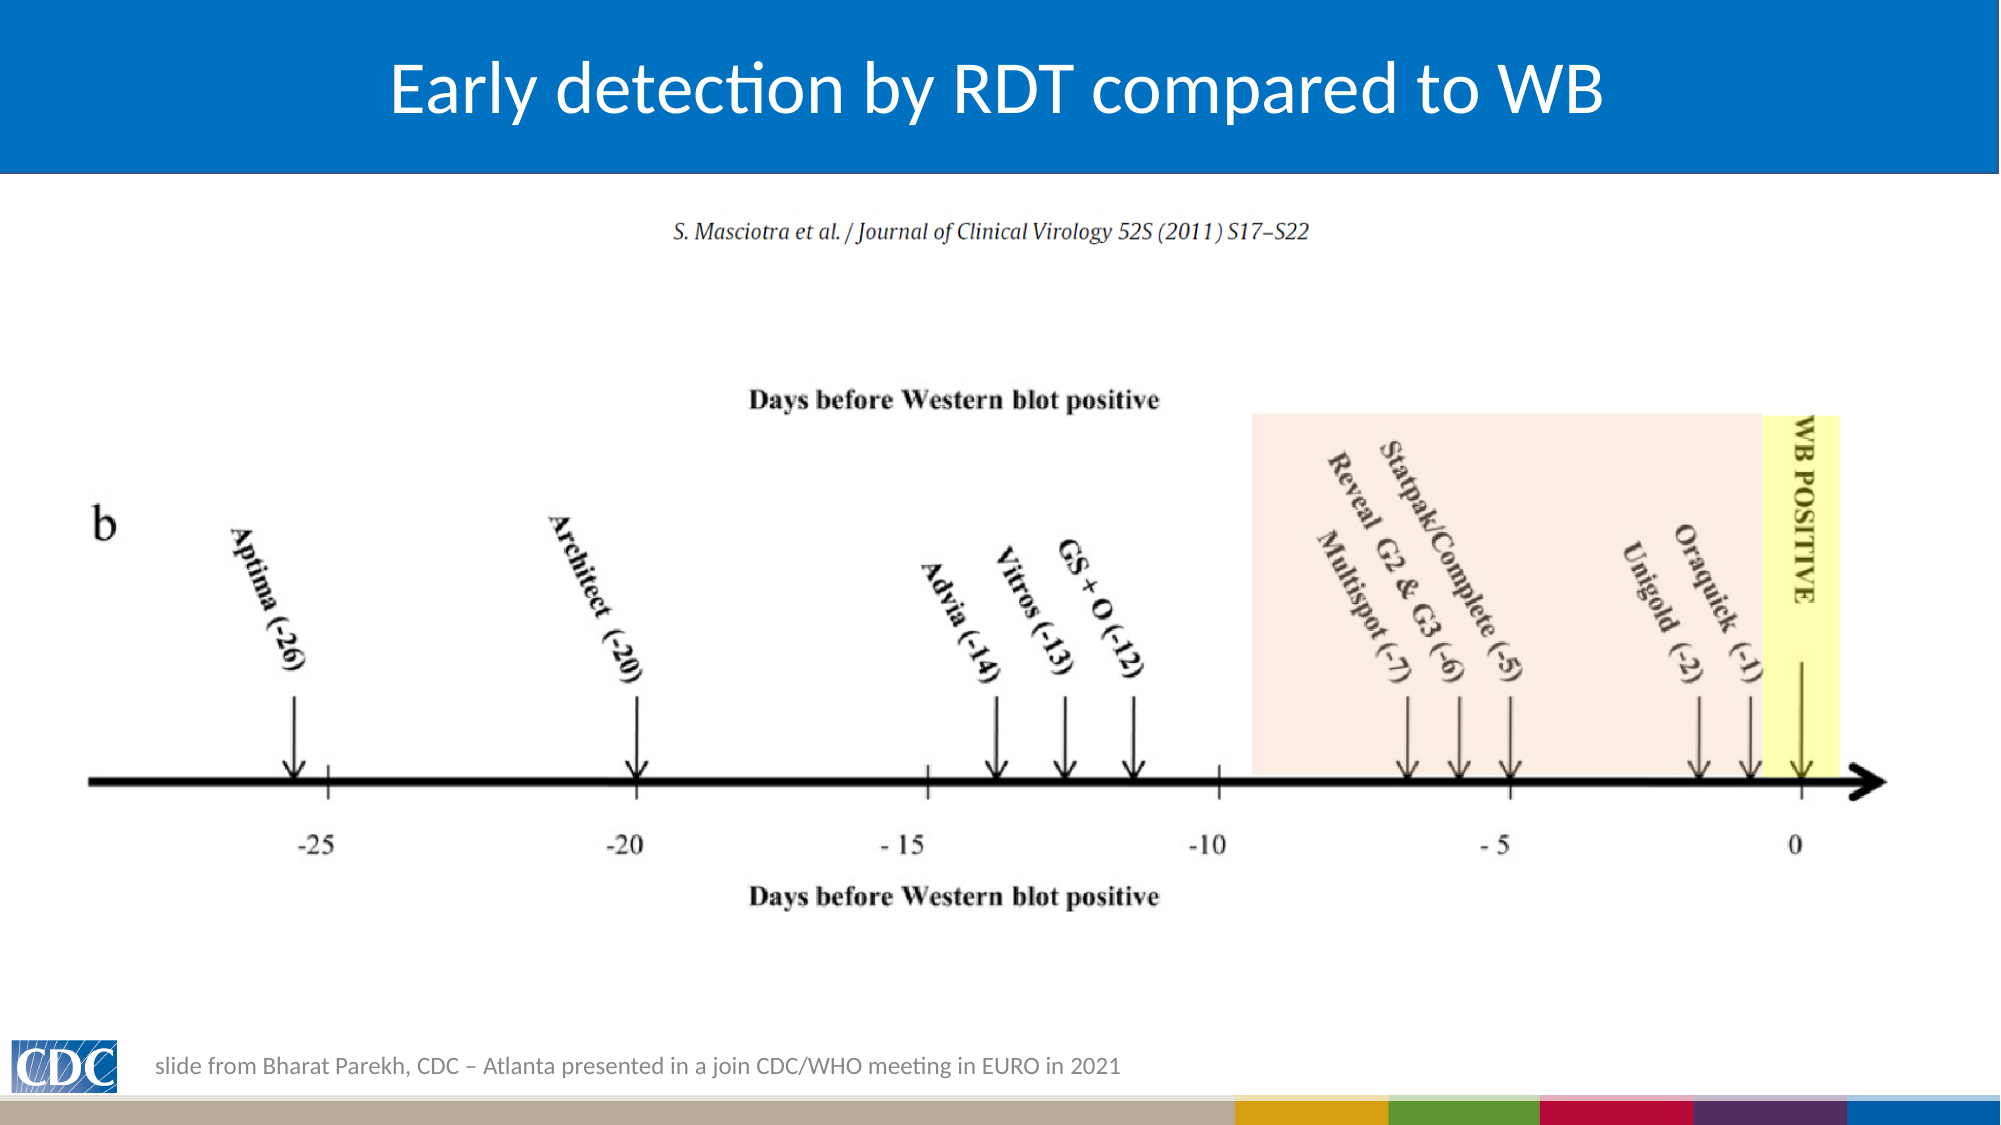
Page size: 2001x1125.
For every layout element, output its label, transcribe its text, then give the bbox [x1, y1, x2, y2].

text_box Early detection by RDT compared to WB [0, 0, 1998, 174]
picture [0, 1037, 2000, 1125]
picture [663, 208, 1333, 251]
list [3, 374, 1922, 928]
list slide from Bharat Parekh, CDC – Atlanta presented in a join CDC/WHO meeting in EURO in 2021 [140, 1037, 1416, 1097]
